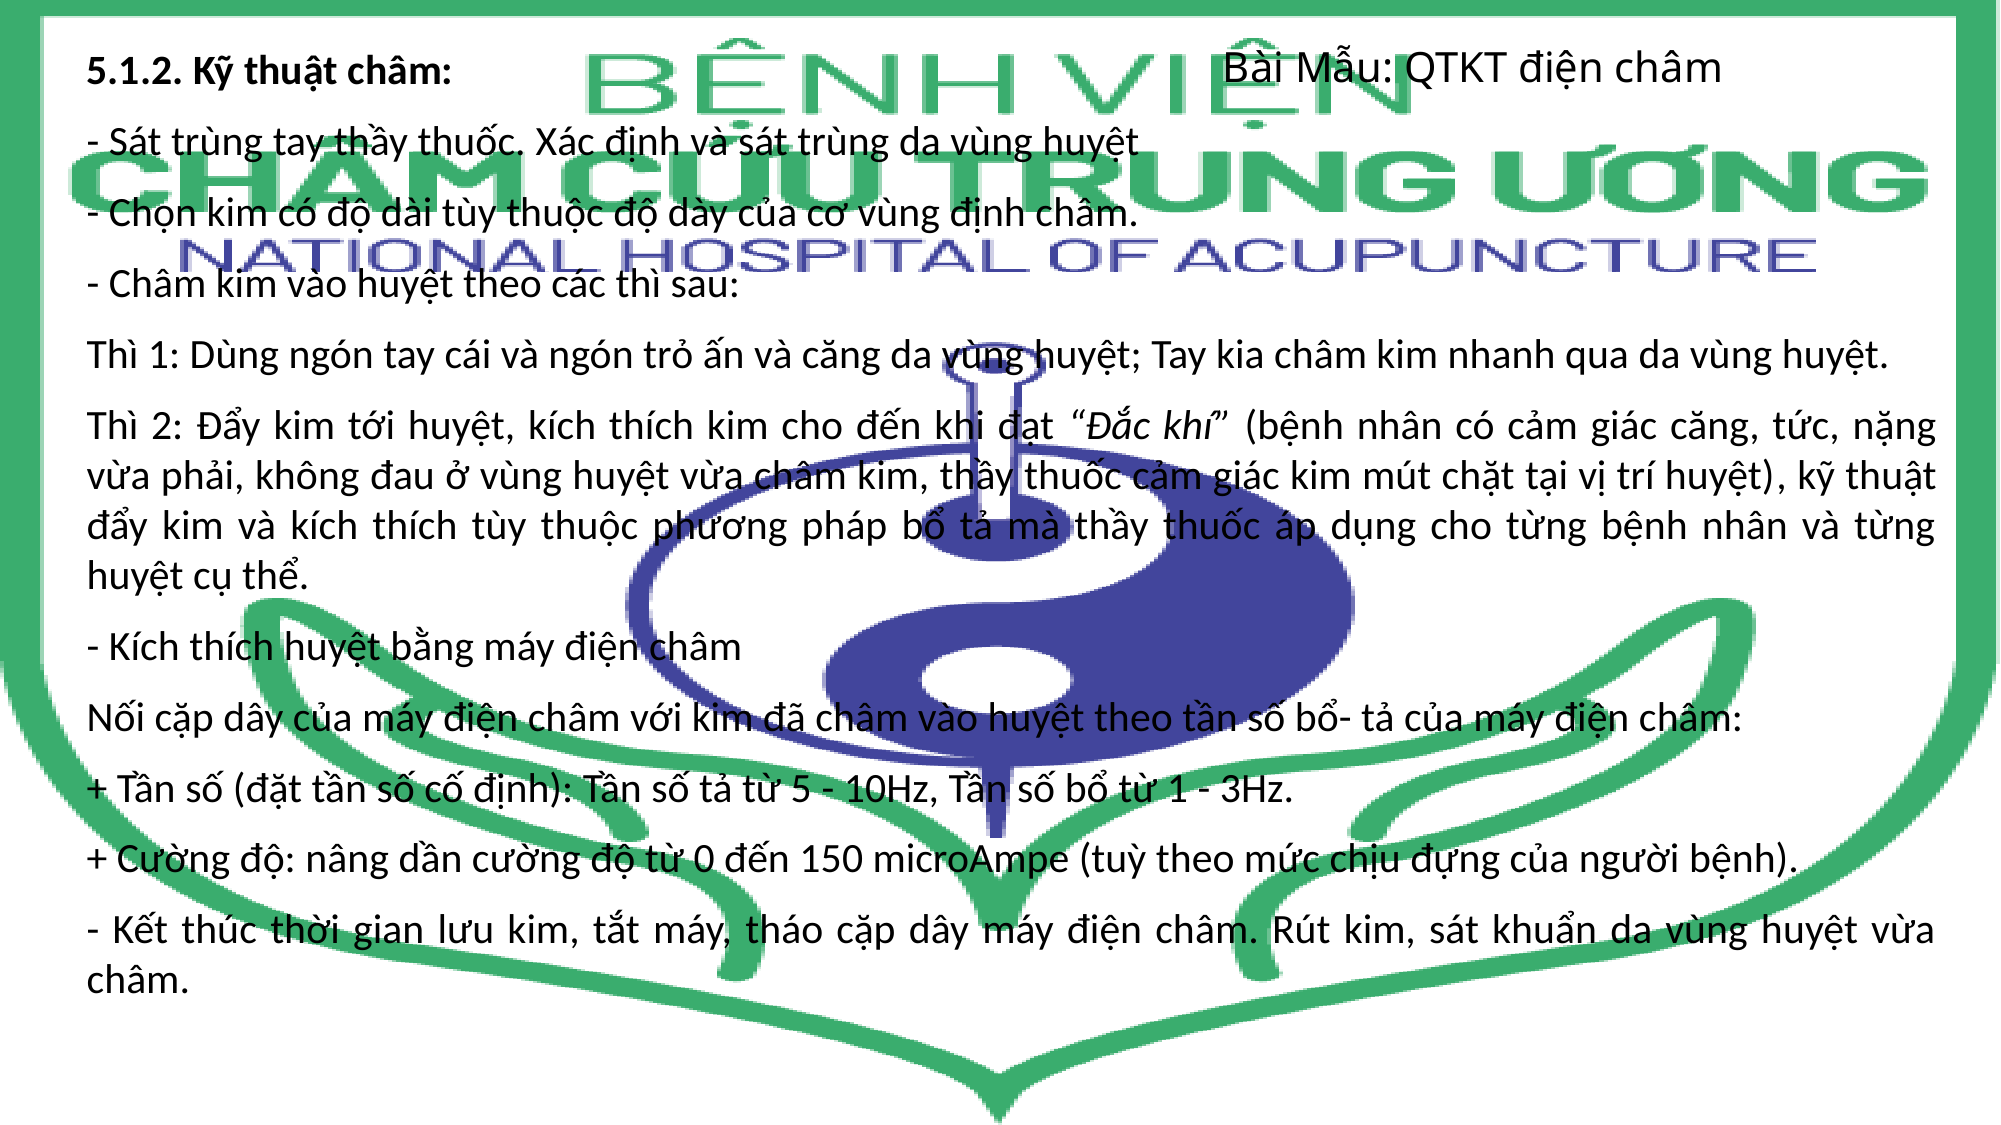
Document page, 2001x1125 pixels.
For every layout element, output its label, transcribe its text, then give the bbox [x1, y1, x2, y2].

list 5.1.2. Kỹ thuật châm: - Sát trùng tay thầy thuốc. Xác định và sát trùng da vùng huyệt - Chọn kim có độ dài tùy thuộc độ dày của cơ vùng định châm. - Châm kim vào huyệt theo các thì sau: Thì 1: Dùng ngón tay cái và ngón trỏ ấn và căng da vùng huyệt; Tay kia châm kim nhanh qua da vùng huyệt. Thì 2: Đẩy kim tới huyệt, kích thích kim cho đến khi đạt “Đắc khí” (bệnh nhân có cảm giác căng, tức, nặng vừa phải, không đau ở vùng huyệt vừa châm kim, thầy thuốc cảm giác kim mút chặt tại vị trí huyệt), kỹ thuật đẩy kim và kích thích tùy thuộc phương pháp bổ tả mà thầy thuốc áp dụng cho từng bệnh nhân và từng huyệt cụ thể. - Kích thích huyệt bằng máy điện châm Nối cặp dây của máy điện châm với kim đã châm vào huyệt theo tần số bổ- tả của máy điện châm: + Tần số (đặt tần số cố định): Tần số tả từ 5 - 10Hz, Tần số bổ từ 1 - 3Hz. + Cường độ: nâng dần cường độ từ 0 đến 150 microAmpe (tuỳ theo mức chịu đựng của người bệnh). - Kết thúc thời gian lưu kim, tắt máy, tháo cặp dây máy điện châm. Rút kim, sát khuẩn da vùng huyệt vừa châm. [71, 35, 1953, 1125]
title Bài Mẫu: QTKT điện châm [152, 22, 1739, 115]
